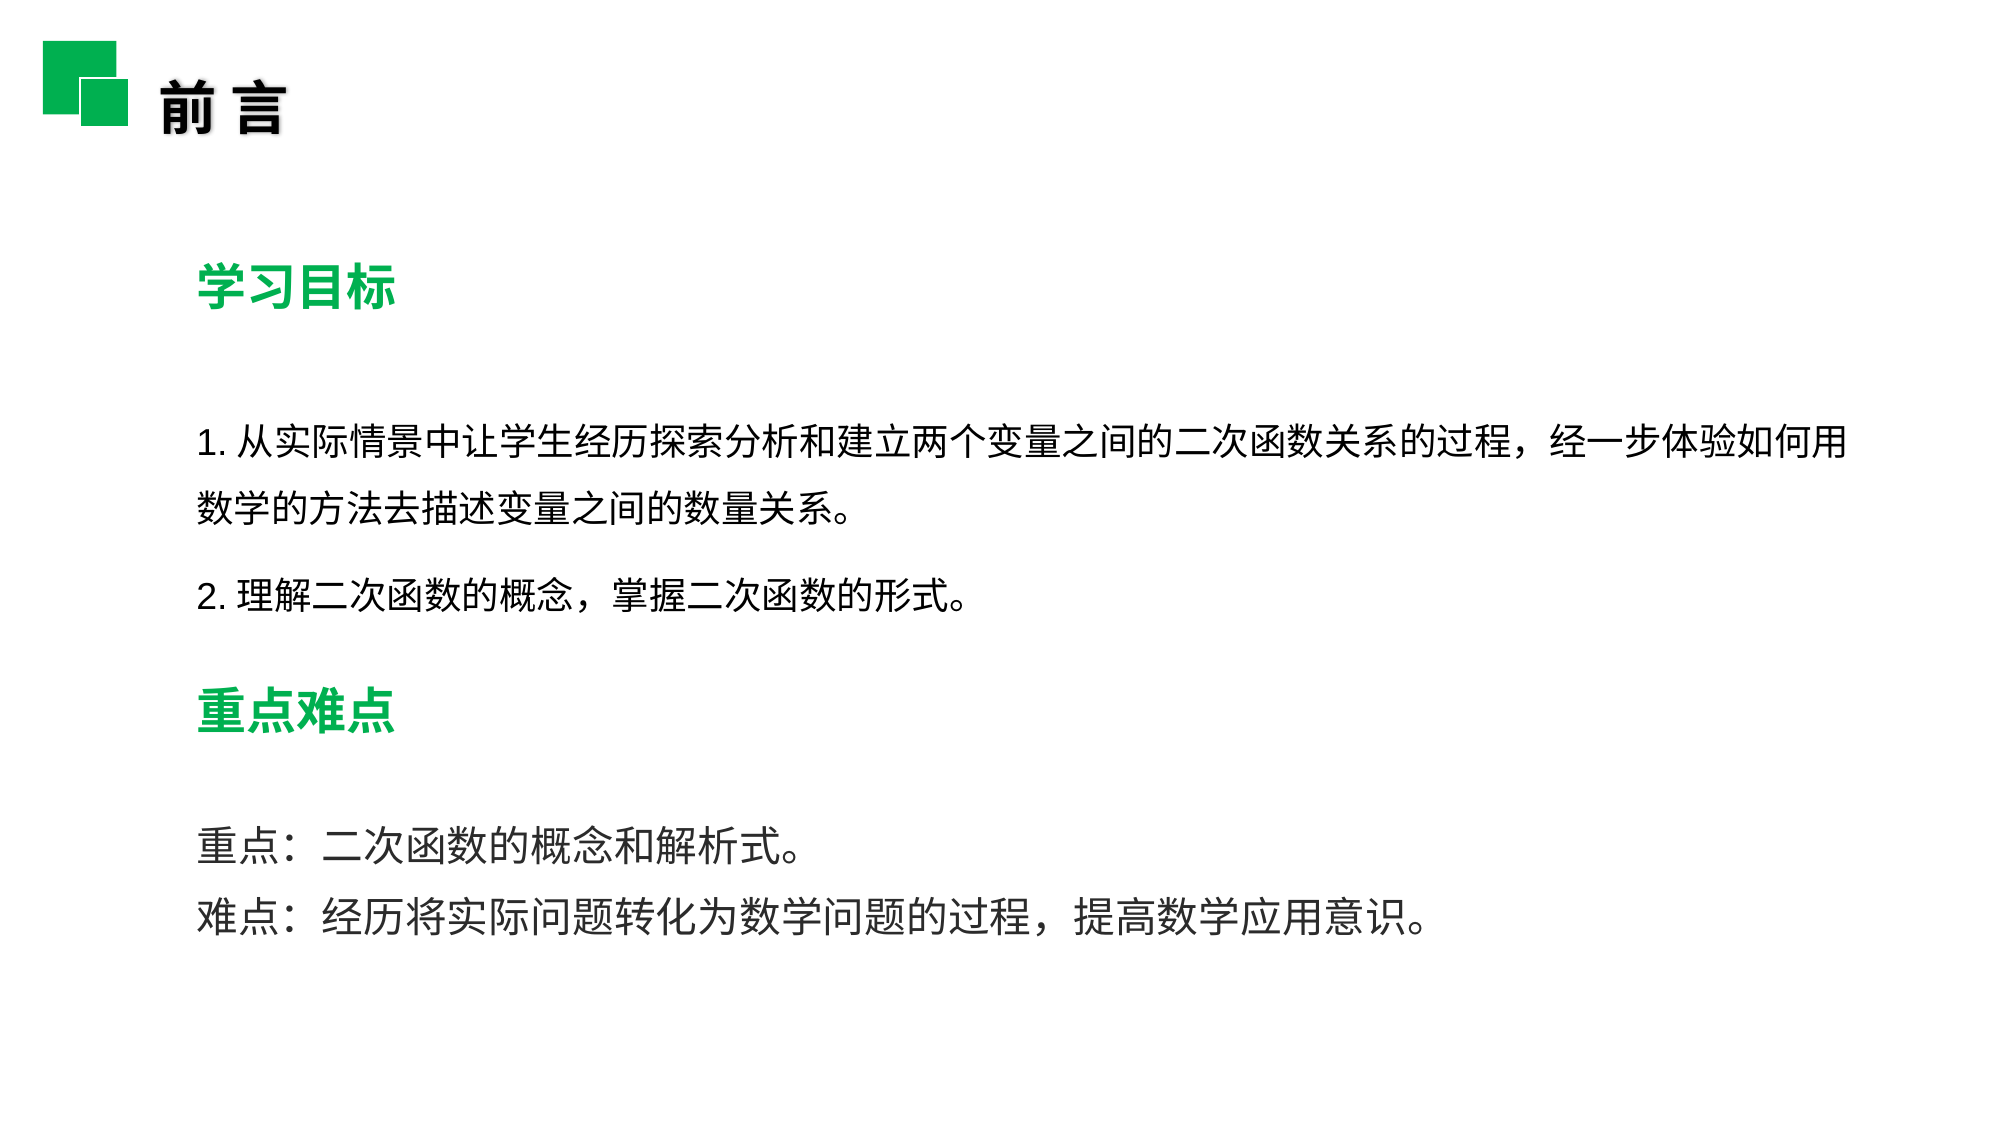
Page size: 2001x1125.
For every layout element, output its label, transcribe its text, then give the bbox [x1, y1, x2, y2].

text_box 1.从实际情景中让学生经历探索分析和建立两个变量之间的二次函数关系的过程，经一步体验如何用数学的方法去描述变量之间的数量关系。 2.理解二次函数的概念，掌握二次函数的形式。 [181, 387, 1880, 624]
text_box 学习目标 [181, 262, 947, 322]
text_box 重点难点 [181, 686, 947, 746]
text_box 前 言 [144, 63, 676, 149]
text_box 重点：二次函数的概念和解析式。 难点：经历将实际问题转化为数学问题的过程，提高数学应用意识。 [181, 812, 1830, 948]
